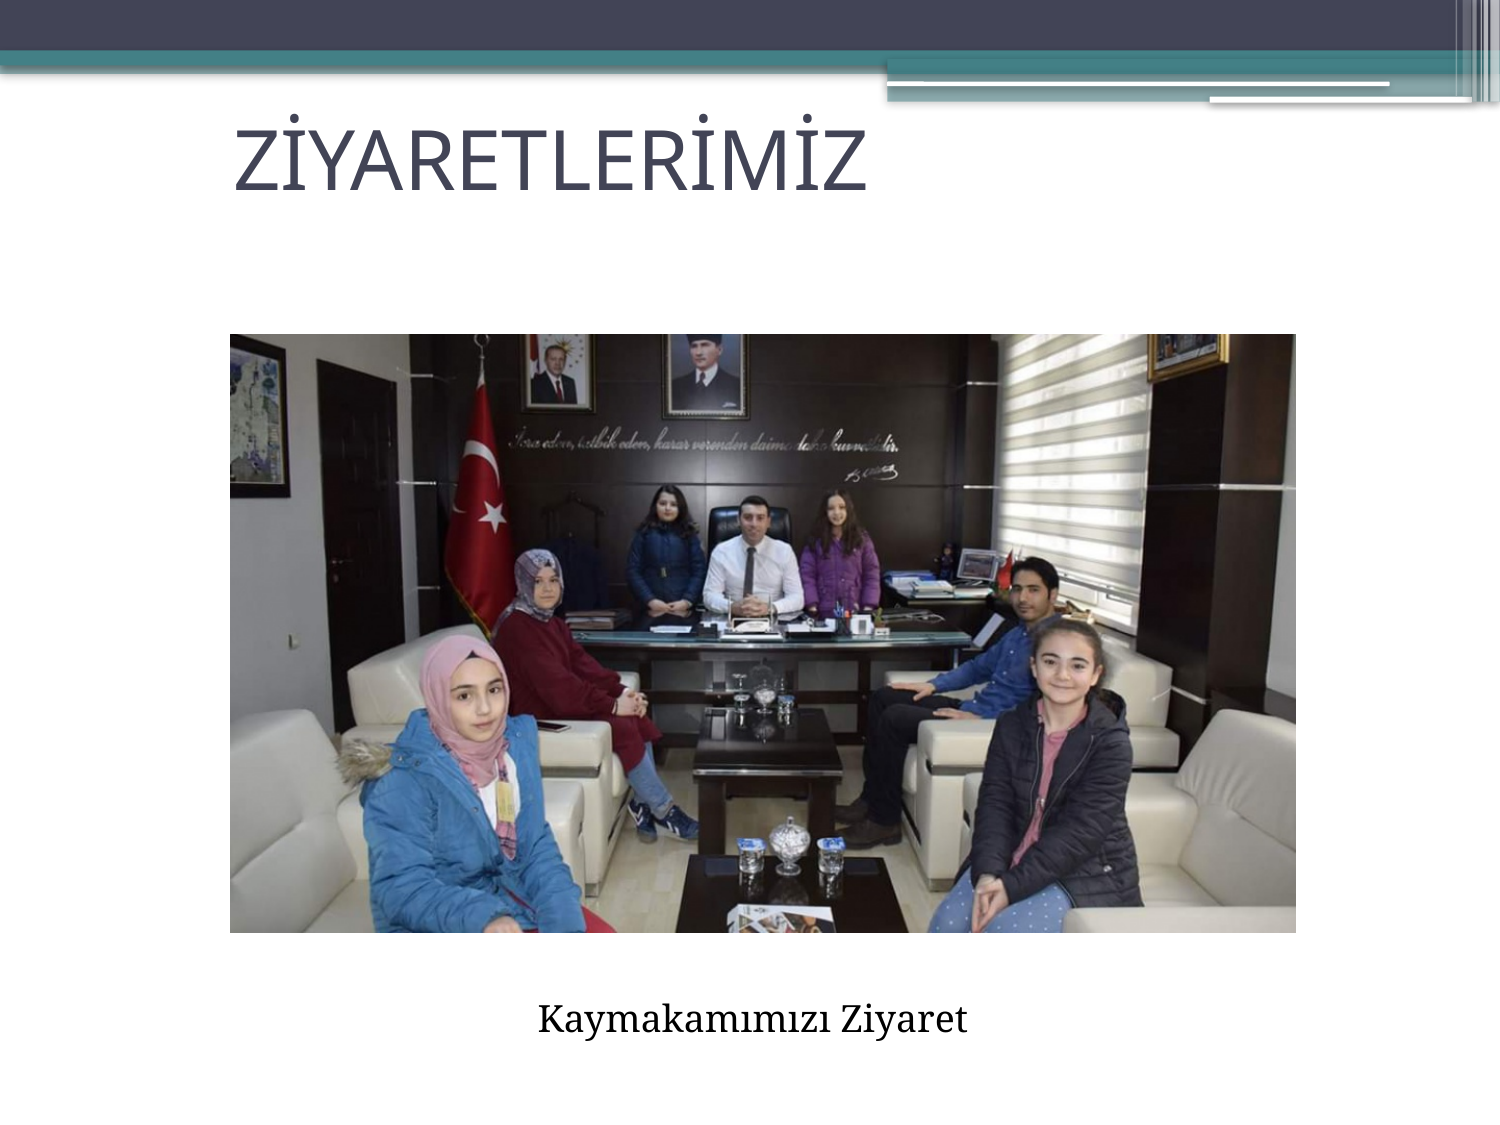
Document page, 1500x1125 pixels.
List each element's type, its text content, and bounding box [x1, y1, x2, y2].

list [229, 334, 1296, 933]
title ZİYARETLERİMİZ [218, 42, 1500, 273]
text_box Kaymakamımızı Ziyaret [522, 987, 984, 1048]
